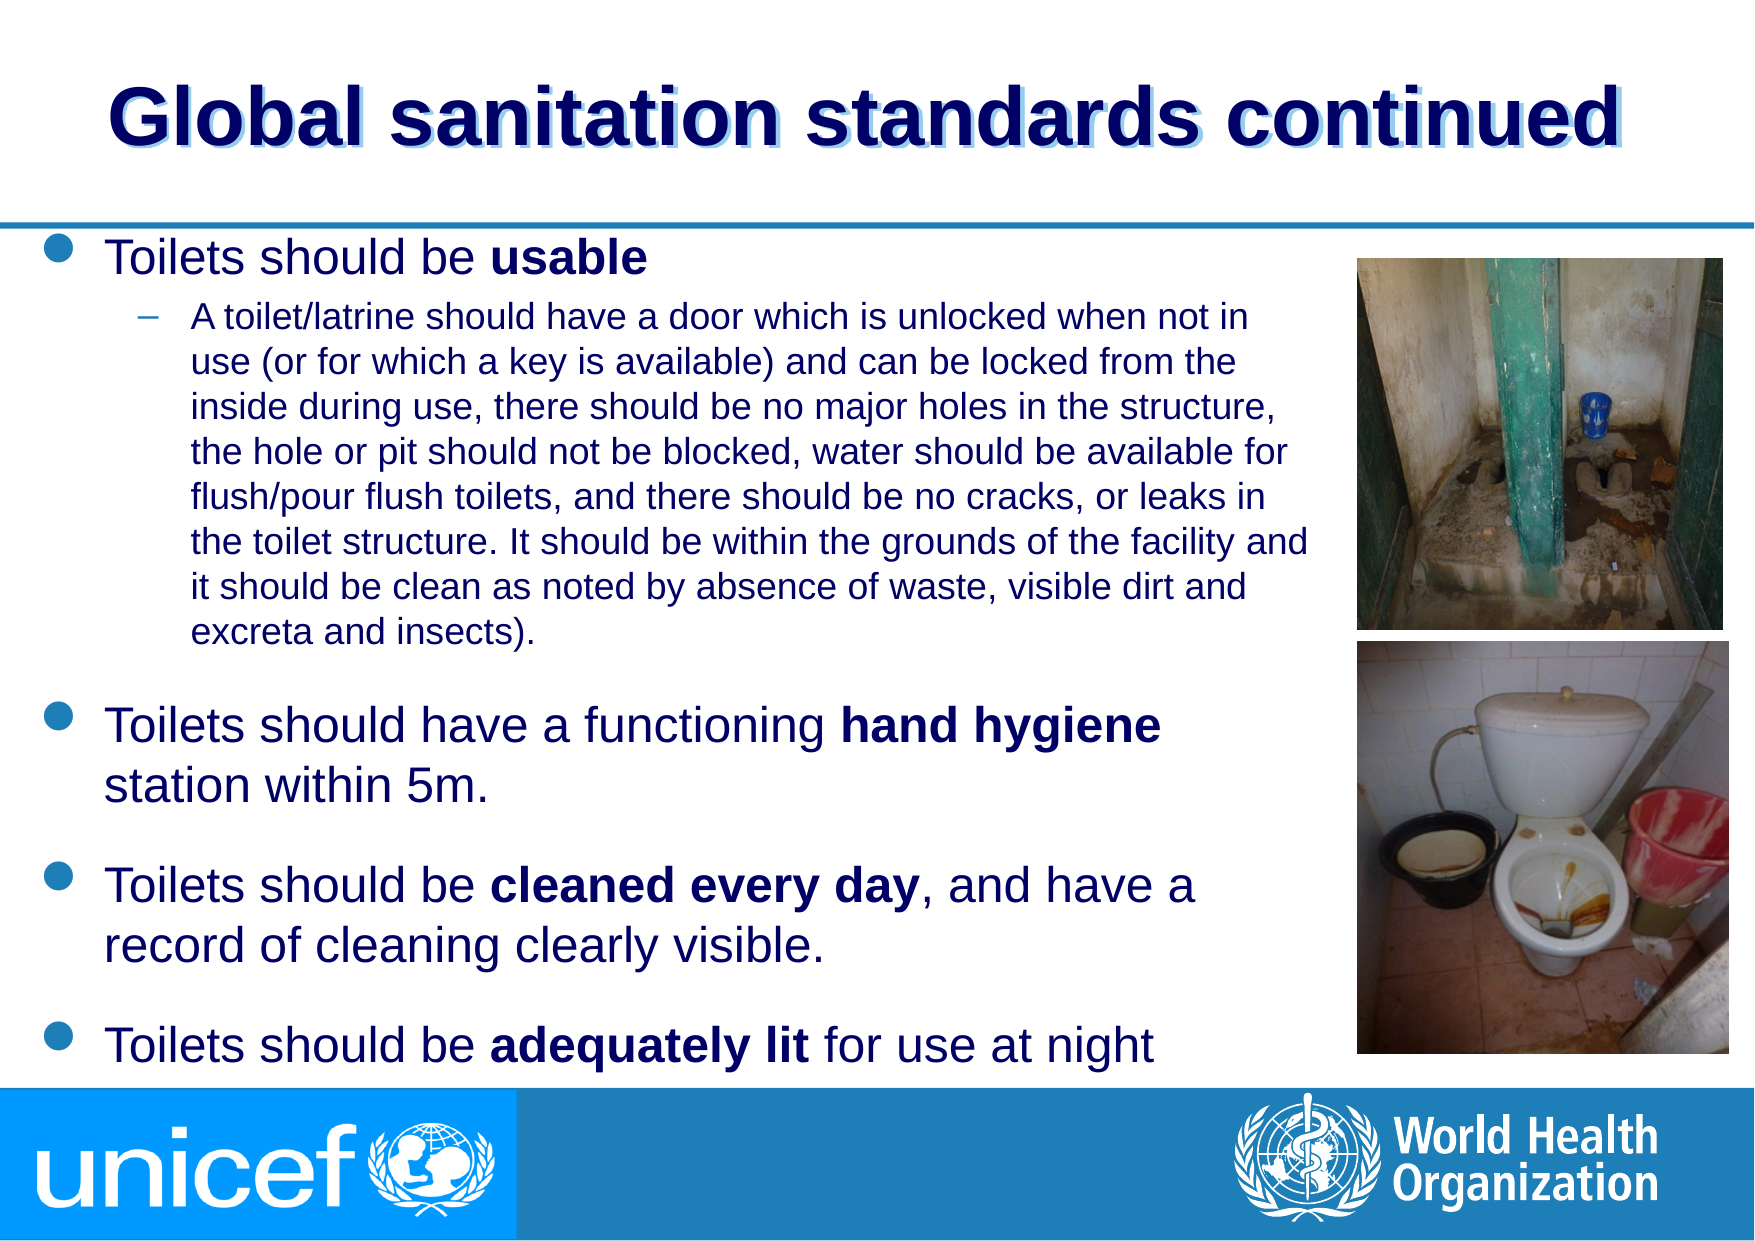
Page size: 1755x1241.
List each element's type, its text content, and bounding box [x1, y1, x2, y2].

title Global sanitation standards continued [0, 0, 1755, 224]
list Toilets should be usable A toilet/latrine should have a door which is unlocked when not in use (or for which a key is available) and can be locked from the inside during use, there should be no major holes in the structure, the hole or pit should not be blocked, water should be available for flush/pour flush toilets, and there should be no cracks, or leaks in the toilet structure. It should be within the grounds of the facility and it should be clean as noted by absence of waste, visible dirt and excreta and insects). Toilets should have a functioning hand hygiene station within 5m. Toilets should be cleaned every day, and have a record of cleaning clearly visible. Toilets should be adequately lit for use at night [39, 224, 1309, 1059]
picture [1357, 258, 1724, 631]
picture [0, 1090, 517, 1239]
picture [1357, 641, 1730, 1054]
